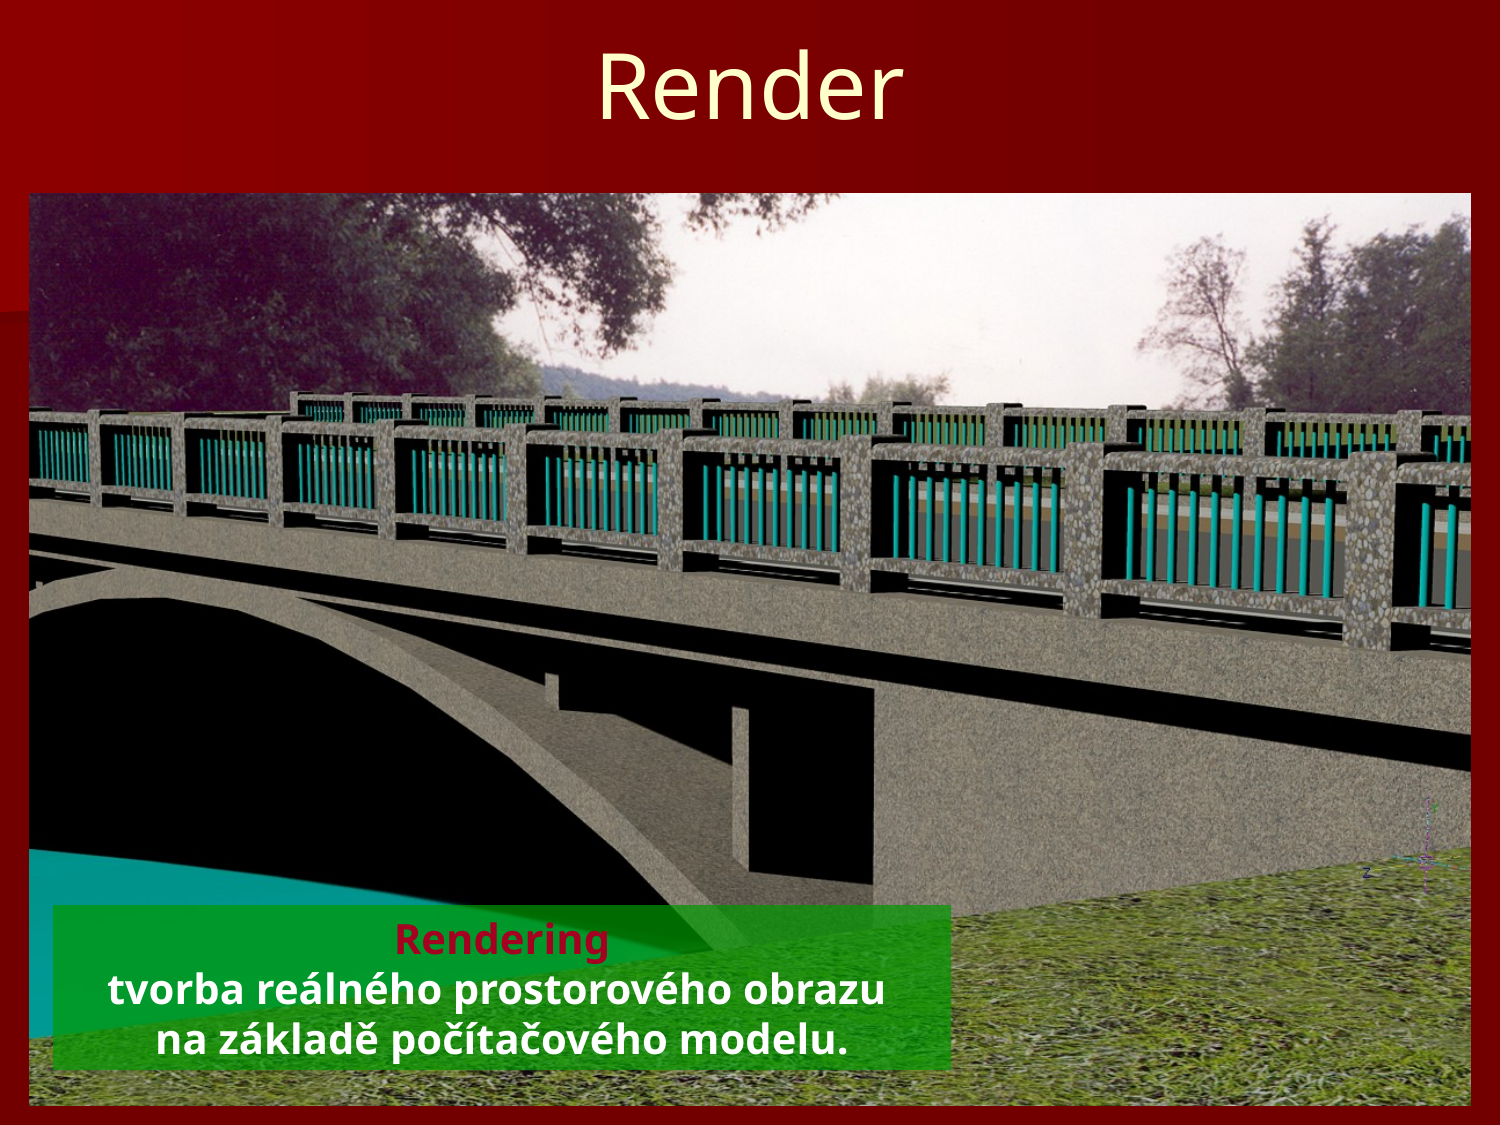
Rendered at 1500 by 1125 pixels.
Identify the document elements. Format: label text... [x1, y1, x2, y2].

picture [29, 193, 1471, 1107]
title Render [41, 19, 1459, 147]
